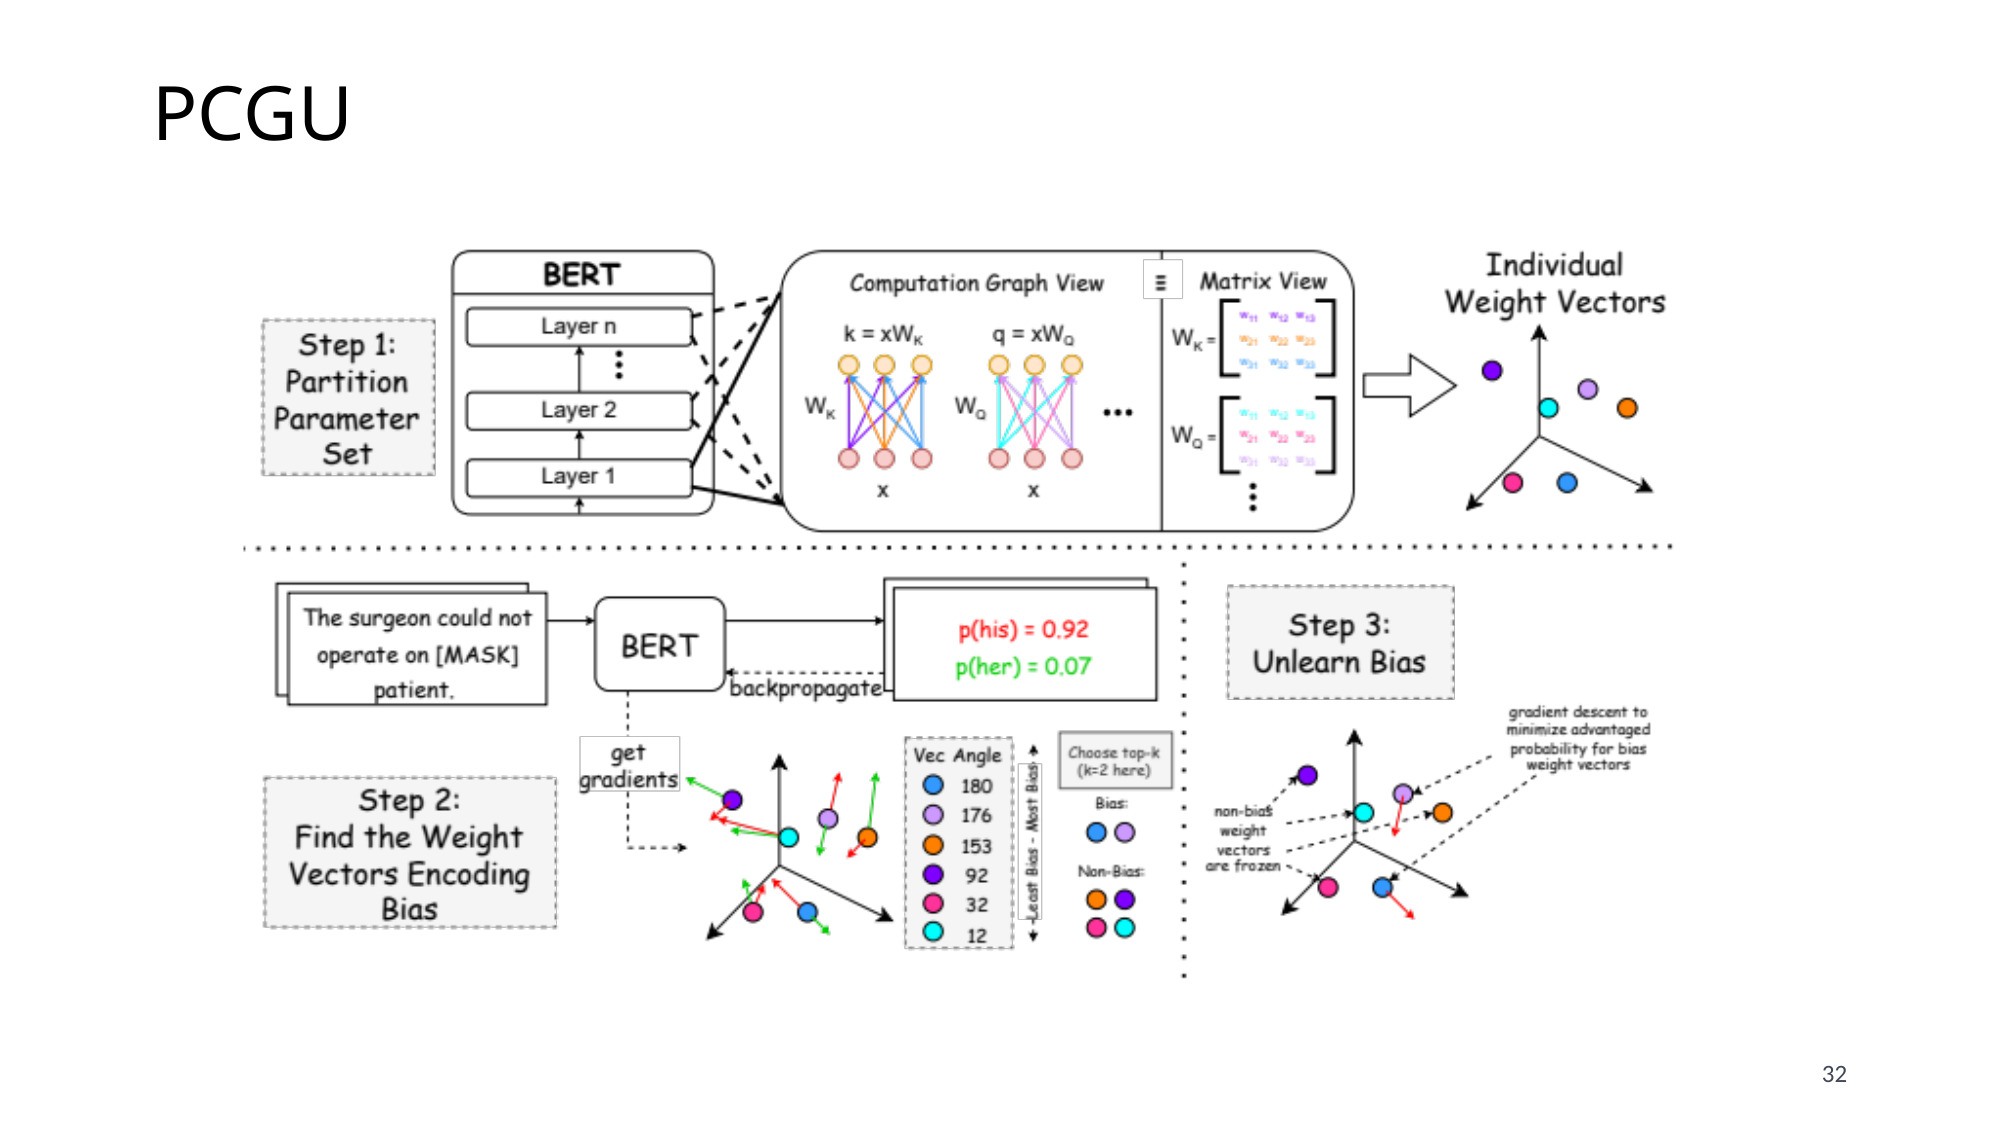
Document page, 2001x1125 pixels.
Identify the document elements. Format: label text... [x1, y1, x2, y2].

slide_number 32 [1412, 1042, 1863, 1103]
title PCGU [137, 59, 1863, 173]
picture [242, 229, 1676, 986]
